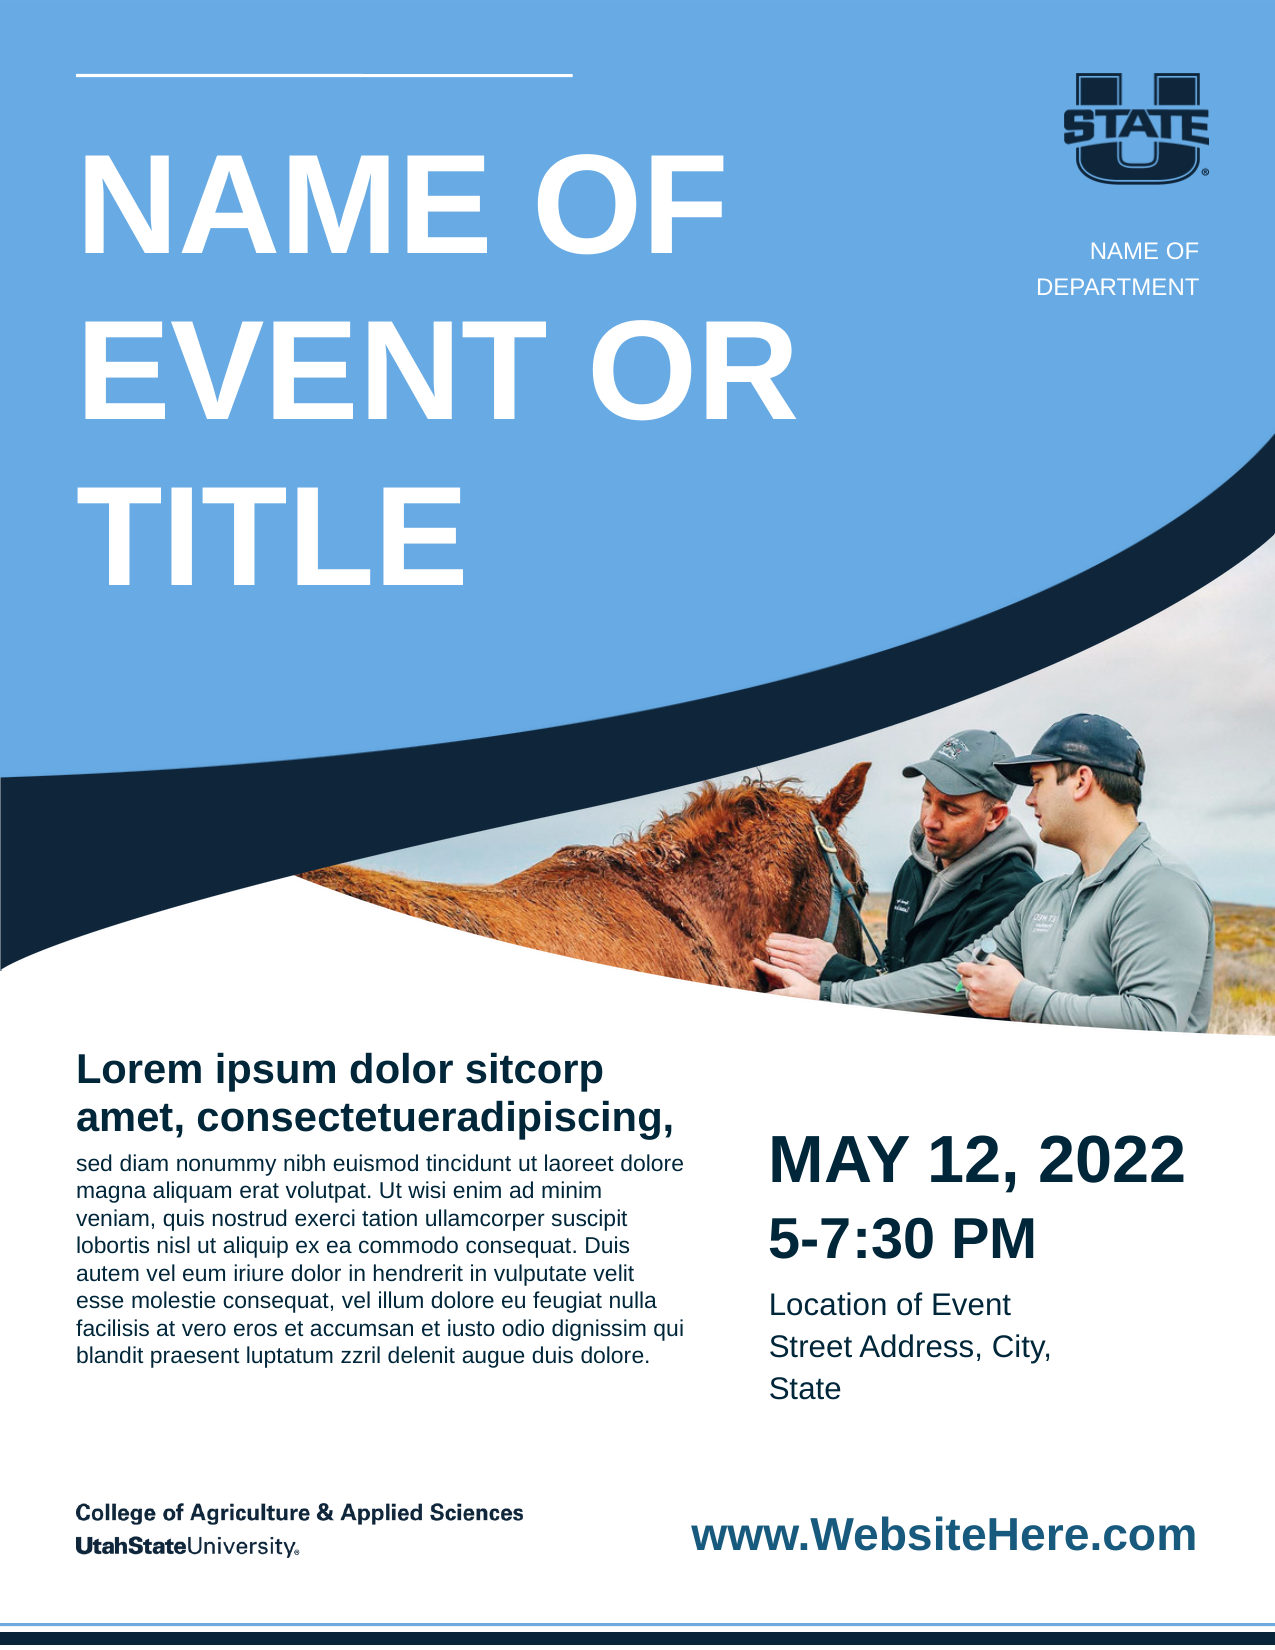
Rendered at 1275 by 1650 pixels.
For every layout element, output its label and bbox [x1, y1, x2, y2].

picture [0, 0, 1275, 1632]
text_box [0, 1632, 1275, 1646]
